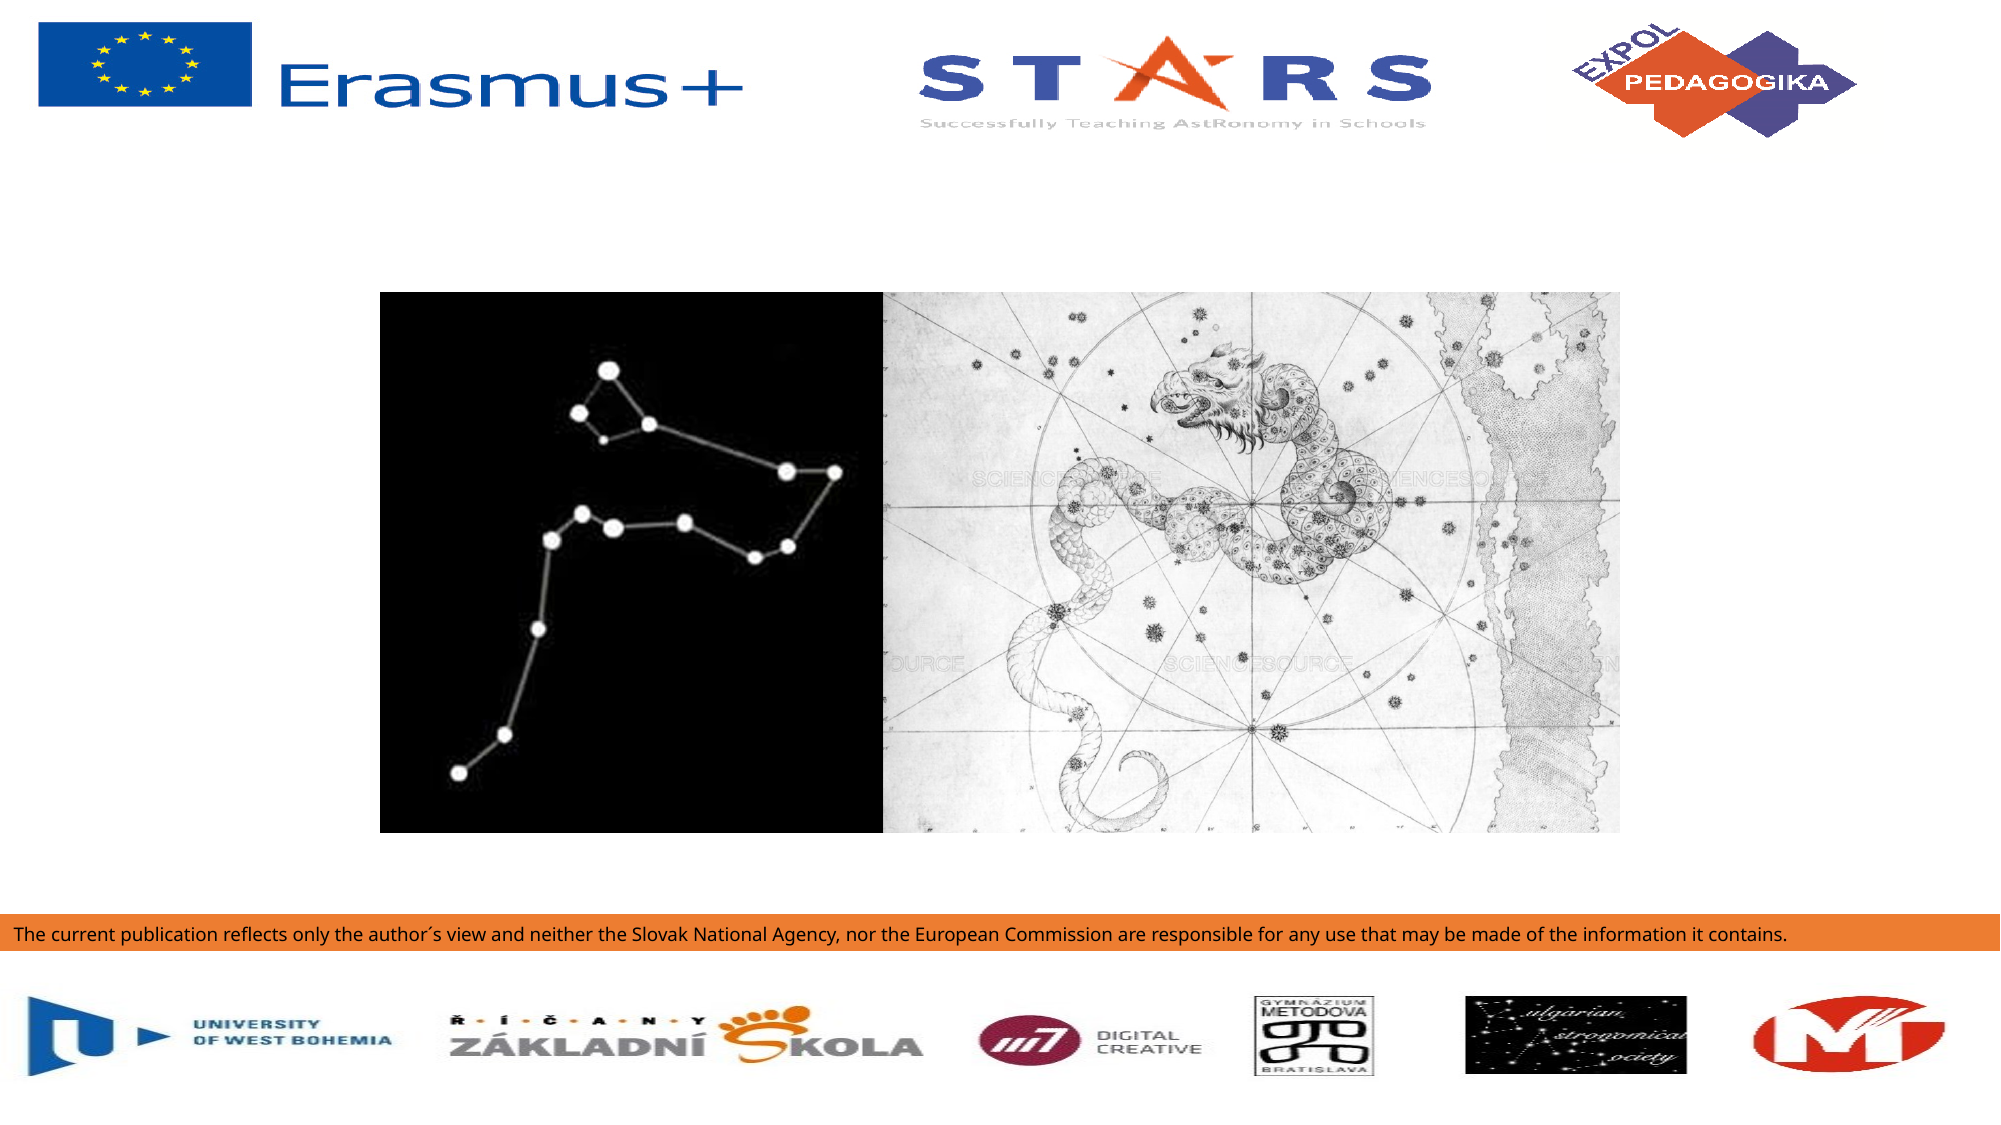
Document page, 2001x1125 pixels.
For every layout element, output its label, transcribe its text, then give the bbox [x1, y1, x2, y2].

picture [0, 951, 2000, 1124]
picture [379, 292, 1620, 833]
text_box The current publication reflects only the author´s view and neither the Slovak National Agency, nor the European Commission are responsible for any use that may be made of the information it contains. [0, 914, 2000, 951]
picture [0, 0, 2000, 173]
